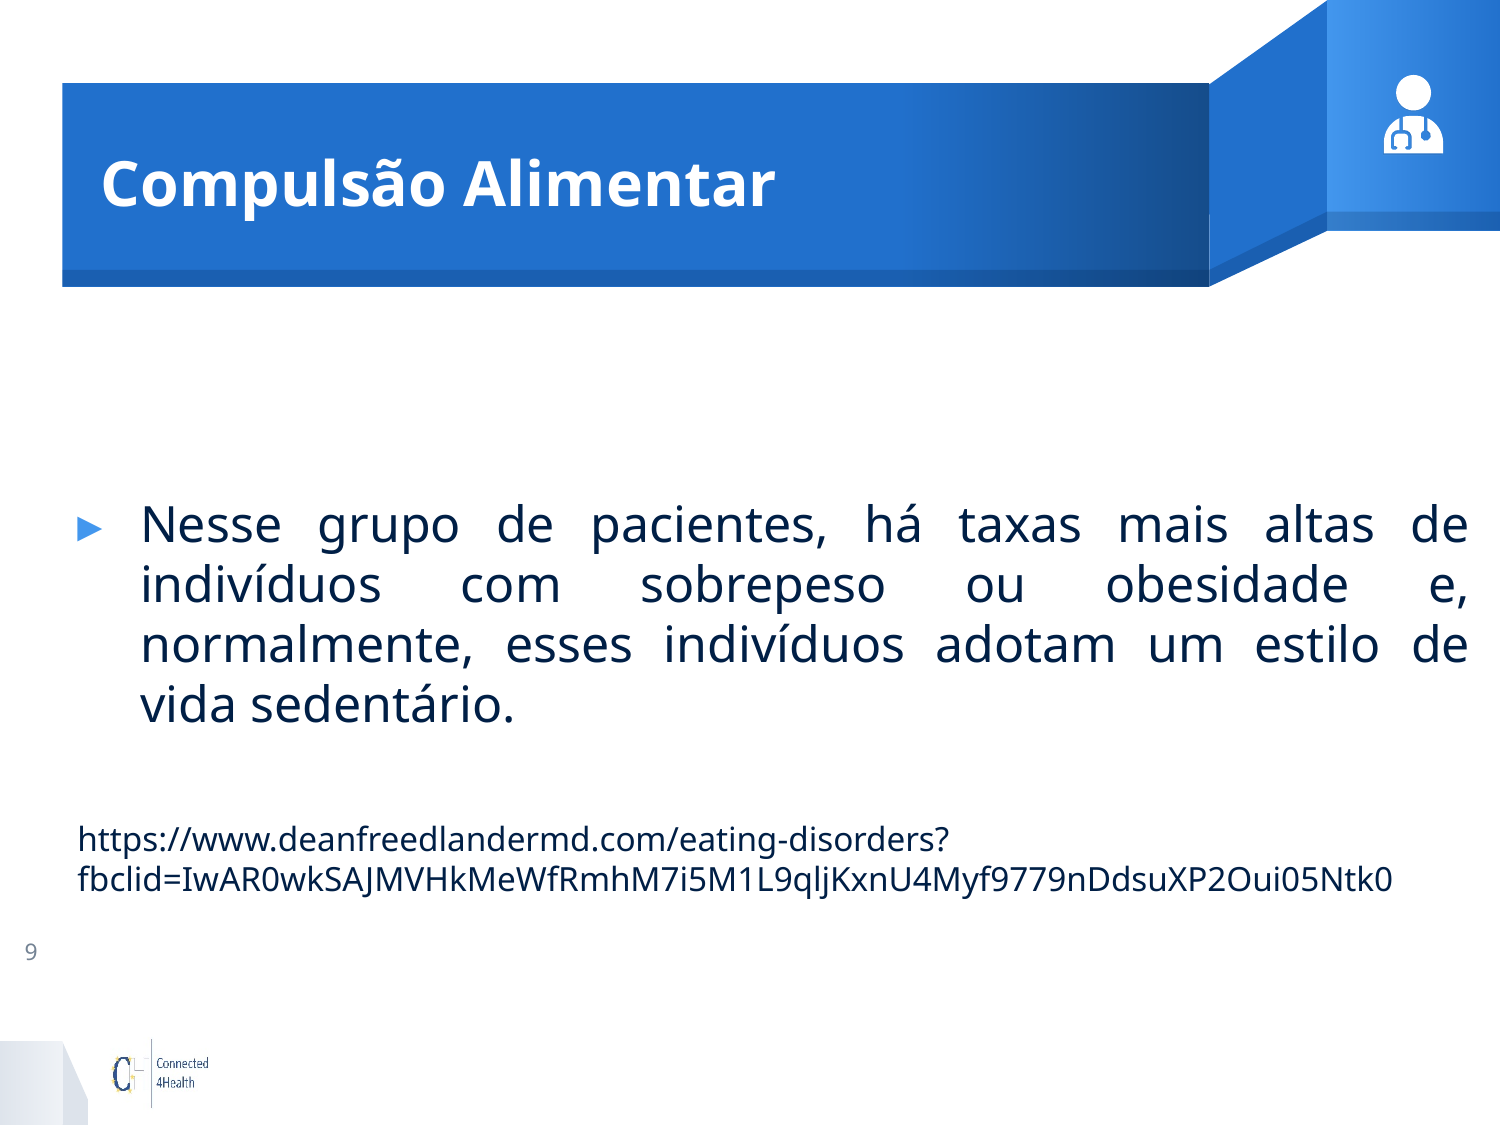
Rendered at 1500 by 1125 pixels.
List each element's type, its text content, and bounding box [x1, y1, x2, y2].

title Compulsão Alimentar [100, 85, 1210, 287]
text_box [1383, 74, 1444, 154]
picture [88, 1050, 220, 1125]
list Nesse grupo de pacientes, há taxas mais altas de indivíduos com sobrepeso ou obesidade e, normalmente, esses indivíduos adotam um estilo de vida sedentário. https://www.deanfreedlandermd.com/eating-disorders?fbclid=IwAR0wkSAJMVHkMeWfRmhM7i5M1L9qljKxnU4Myf9779nDdsuXP2Oui05Ntk0 [64, 420, 1471, 1050]
slide_number 9 [0, 921, 63, 986]
